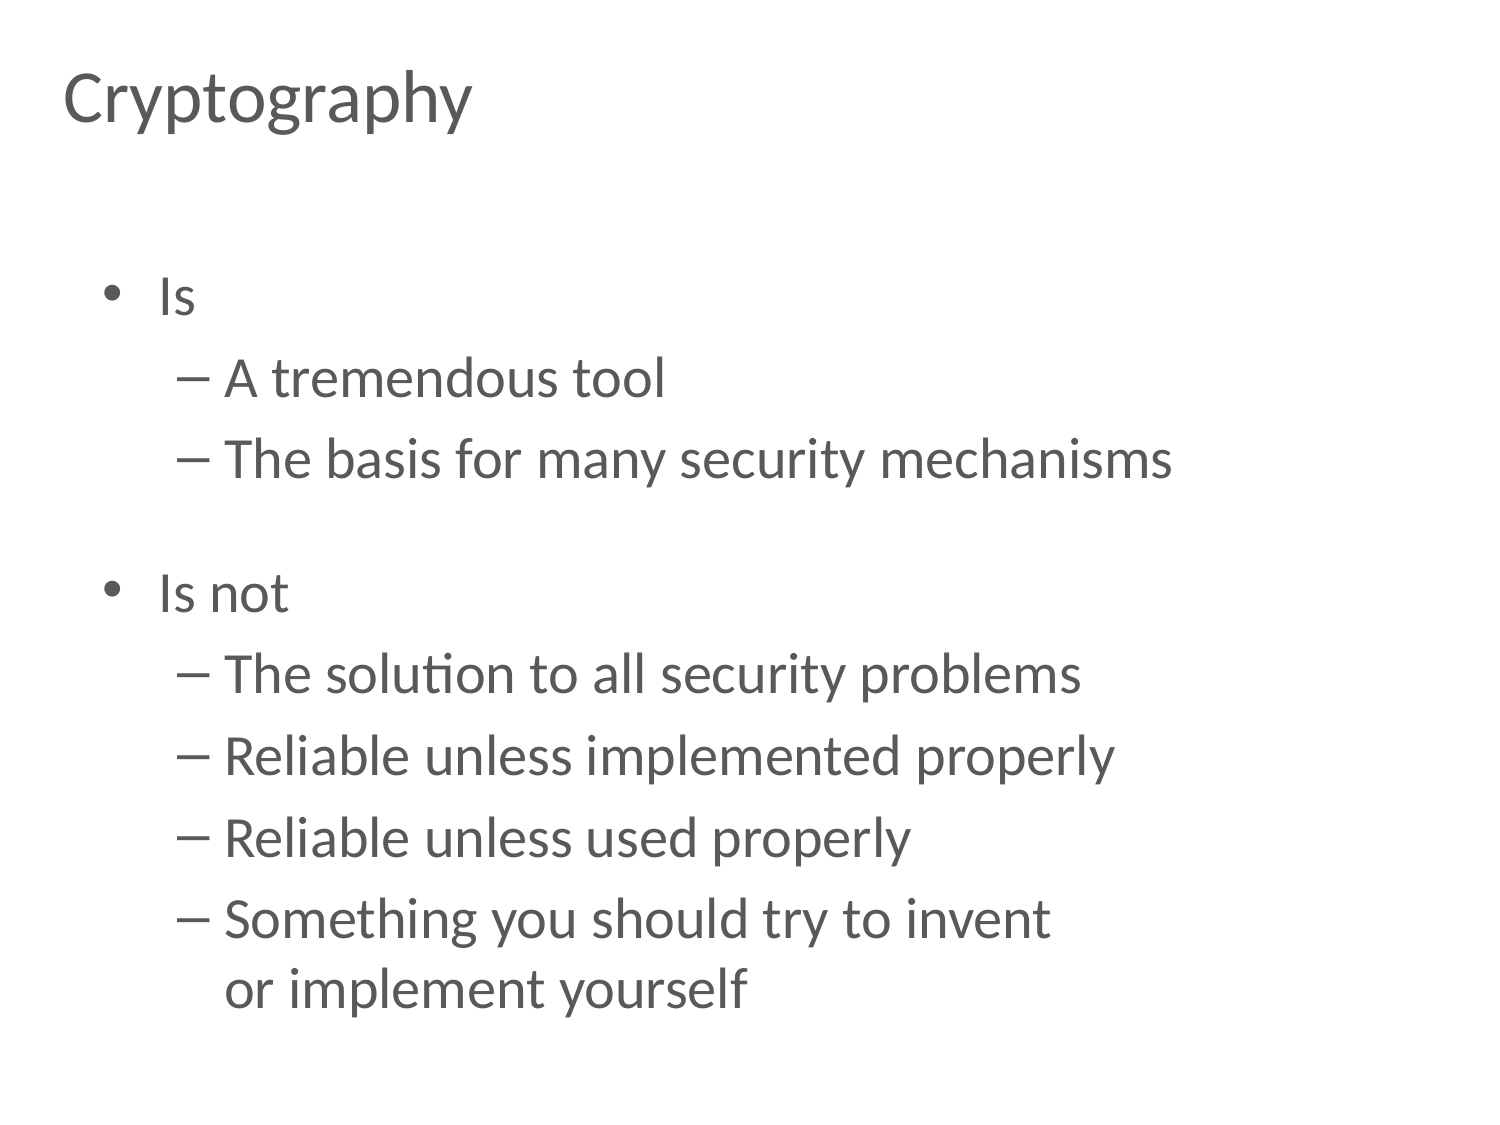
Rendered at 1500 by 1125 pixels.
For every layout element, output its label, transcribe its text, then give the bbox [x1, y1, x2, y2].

title Cryptography [48, 40, 1457, 172]
list Is A tremendous tool The basis for many security mechanisms Is not The solution to all security problems Reliable unless implemented properly Reliable unless used properly Something you should try to invent or implement yourself [87, 249, 1450, 1063]
